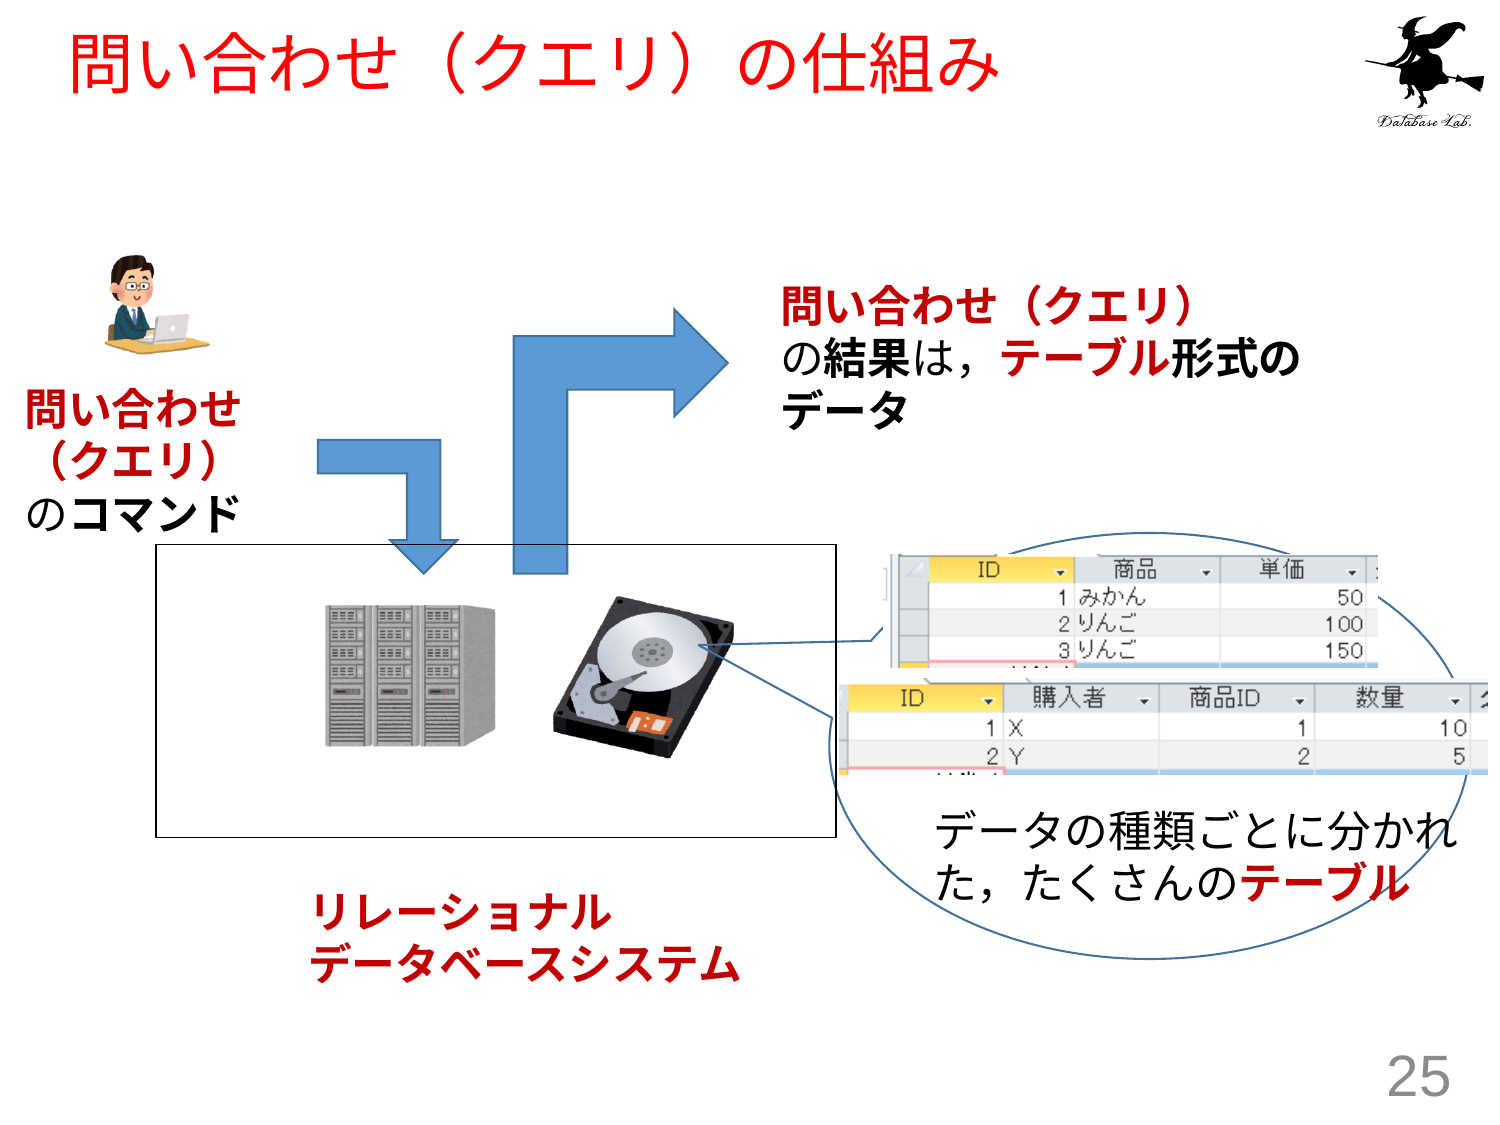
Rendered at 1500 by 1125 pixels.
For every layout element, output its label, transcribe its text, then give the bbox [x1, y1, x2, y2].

text_box [318, 438, 460, 544]
text_box [156, 544, 836, 838]
text_box [512, 306, 730, 544]
picture [100, 251, 214, 357]
title 問い合わせ（クエリ）の仕組み [52, 28, 1441, 106]
picture [1362, 14, 1486, 130]
picture [317, 592, 502, 765]
text_box [1007, 531, 1292, 554]
text_box 問い合わせ（クエリ） の結果は，テーブル形式のデータ [765, 271, 1325, 446]
text_box [836, 595, 1468, 895]
picture [883, 554, 1378, 668]
text_box 問い合わせ（クエリ） のコマンド [9, 373, 318, 549]
picture [839, 678, 1488, 775]
text_box [958, 918, 1341, 961]
text_box リレーショナル データベースシステム [293, 877, 766, 999]
text_box データの種類ごとに分かれた，たくさんのテーブル [918, 795, 1482, 918]
slide_number 25 [1129, 1042, 1467, 1103]
picture [549, 592, 736, 763]
